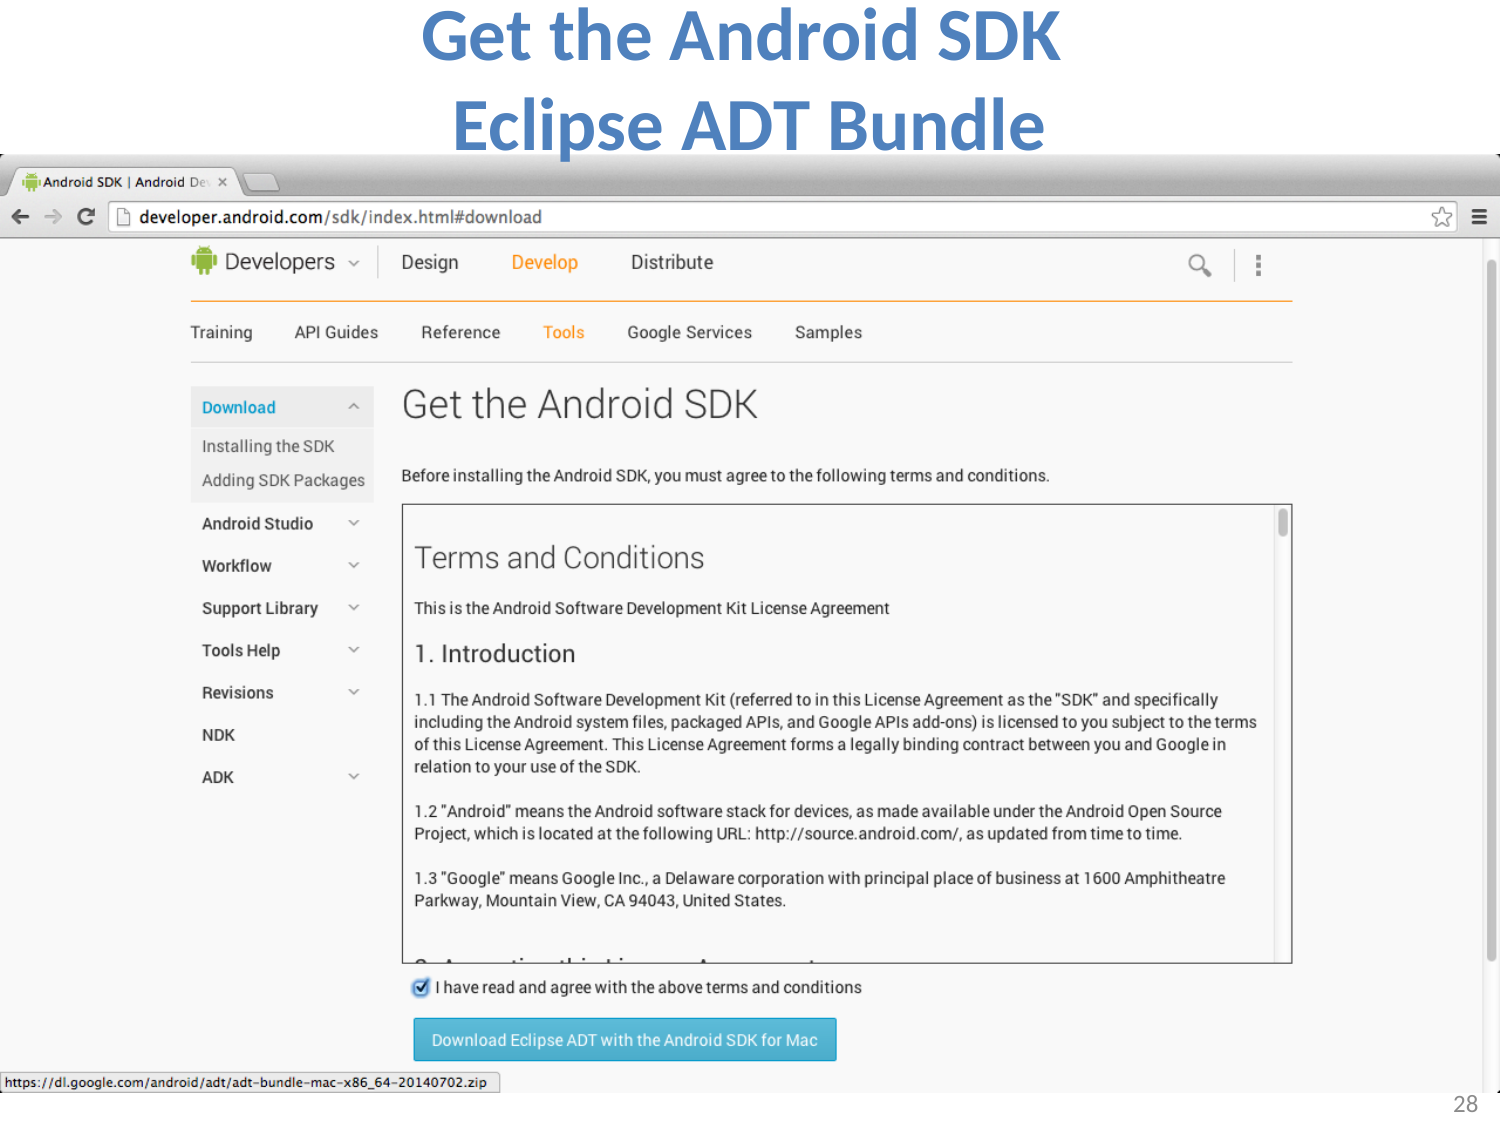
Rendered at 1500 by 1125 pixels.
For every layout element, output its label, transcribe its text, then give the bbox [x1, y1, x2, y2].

picture [0, 154, 1500, 1093]
slide_number 28 [1399, 1102, 1494, 1122]
title Get the Android SDK Eclipse ADT Bundle [75, 0, 1425, 152]
